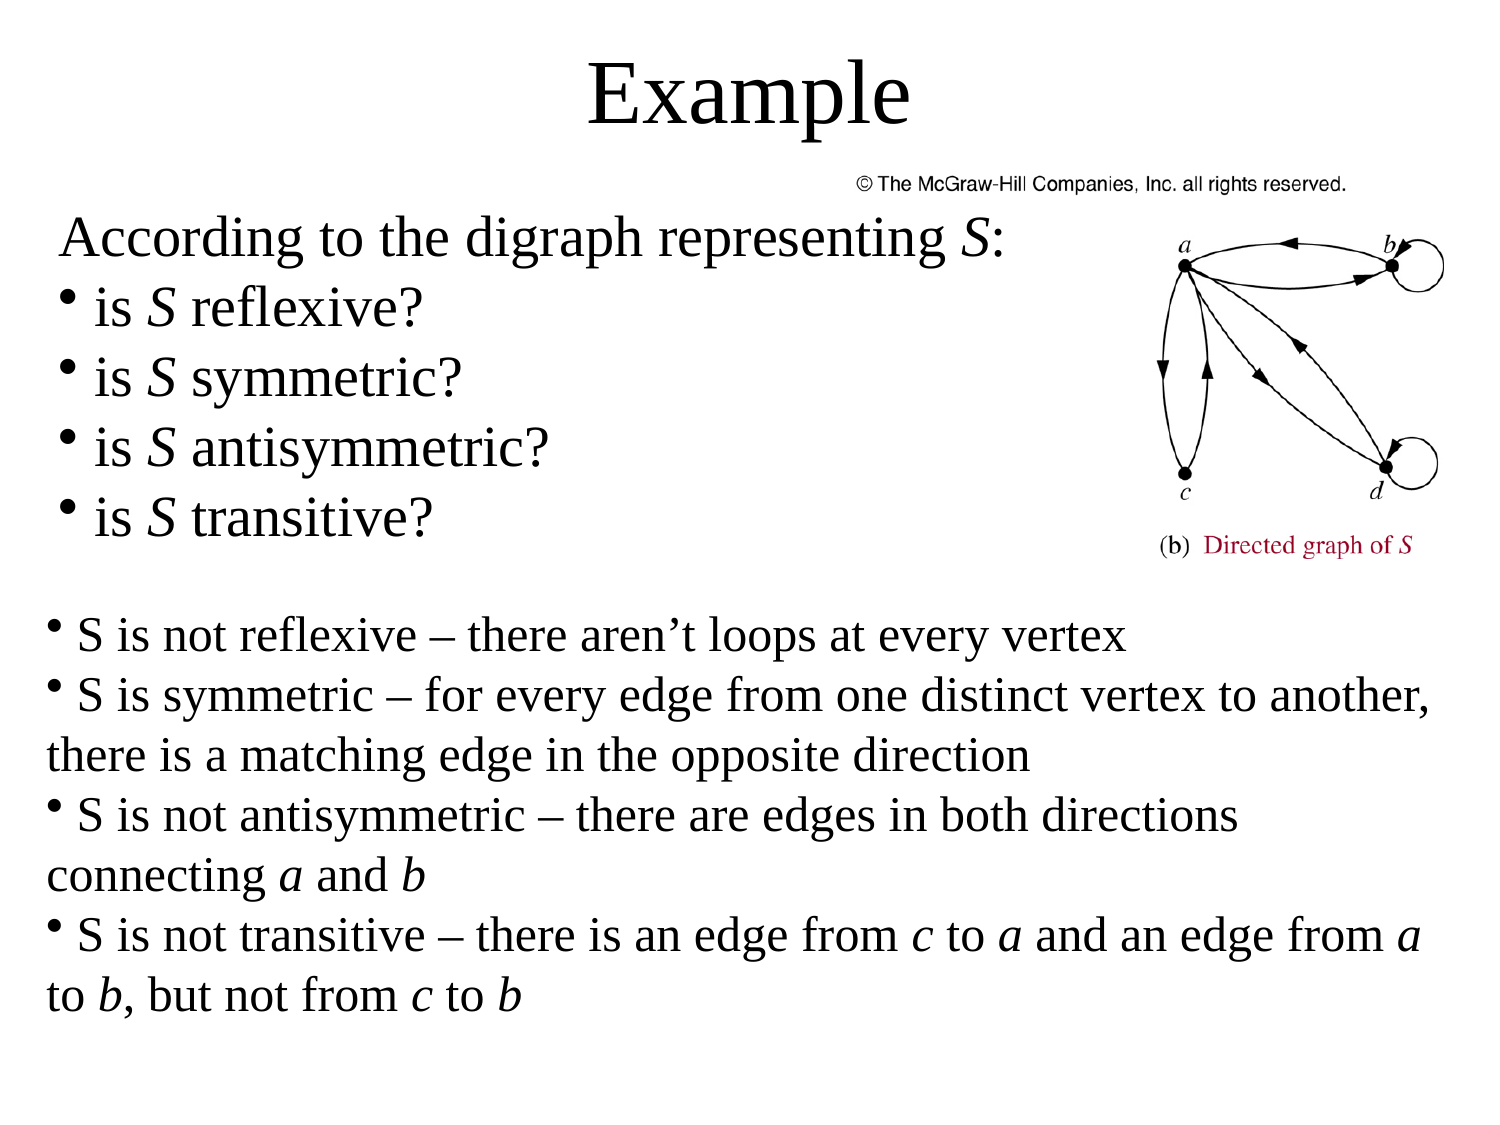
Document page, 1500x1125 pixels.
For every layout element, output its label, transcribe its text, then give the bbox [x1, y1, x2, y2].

text_box S is not reflexive – there aren’t loops at every vertex S is symmetric – for every edge from one distinct vertex to another, there is a matching edge in the opposite direction S is not antisymmetric – there are edges in both directions connecting a and b S is not transitive – there is an edge from c to a and an edge from a to b, but not from c to b [31, 593, 1475, 1029]
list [749, 171, 1445, 560]
text_box According to the digraph representing S: is S reflexive? is S symmetric? is S antisymmetric? is S transitive? [44, 190, 744, 556]
title Example [75, 20, 1425, 153]
